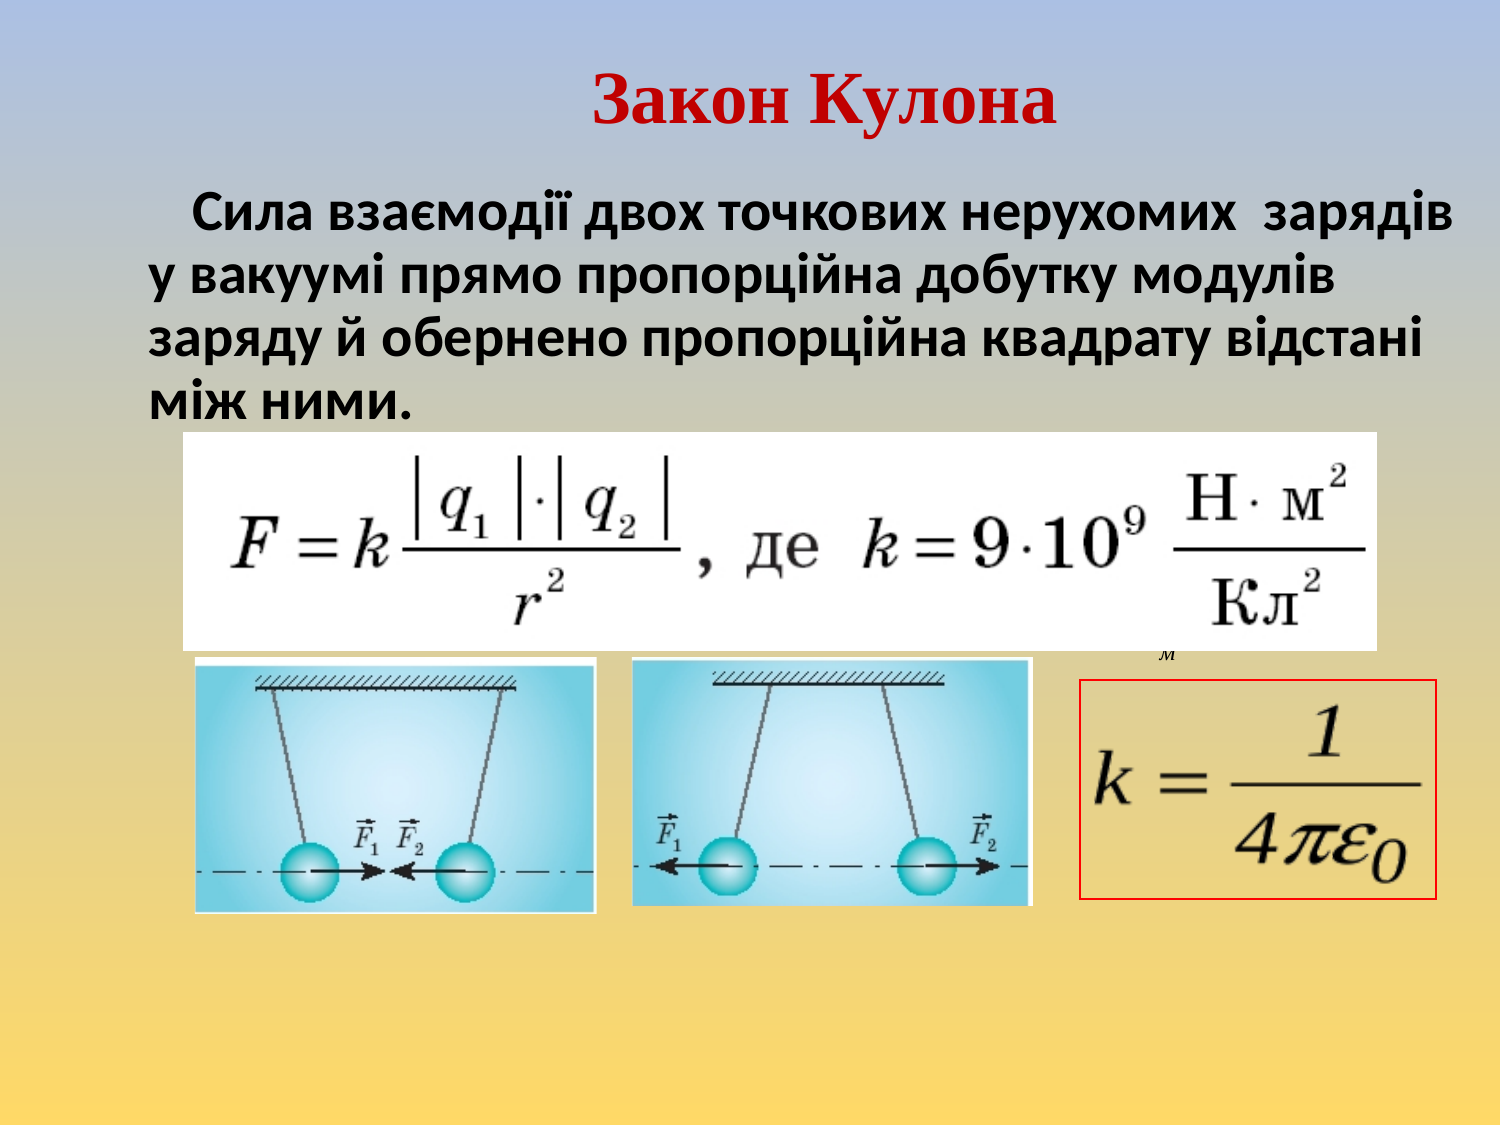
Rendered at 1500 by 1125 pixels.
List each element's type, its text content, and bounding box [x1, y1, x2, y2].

picture [1080, 680, 1436, 899]
list Сила взаємодії двох точкових нерухомих зарядів у вакуумі прямо пропорційна добутку модулів заряду й обернено пропорційна квадрату відстані між ними. [104, 172, 1500, 916]
picture [631, 657, 1034, 906]
text_box Закон Кулона [149, 0, 1500, 188]
picture [183, 432, 1377, 651]
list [999, 651, 1188, 666]
picture [194, 657, 597, 914]
